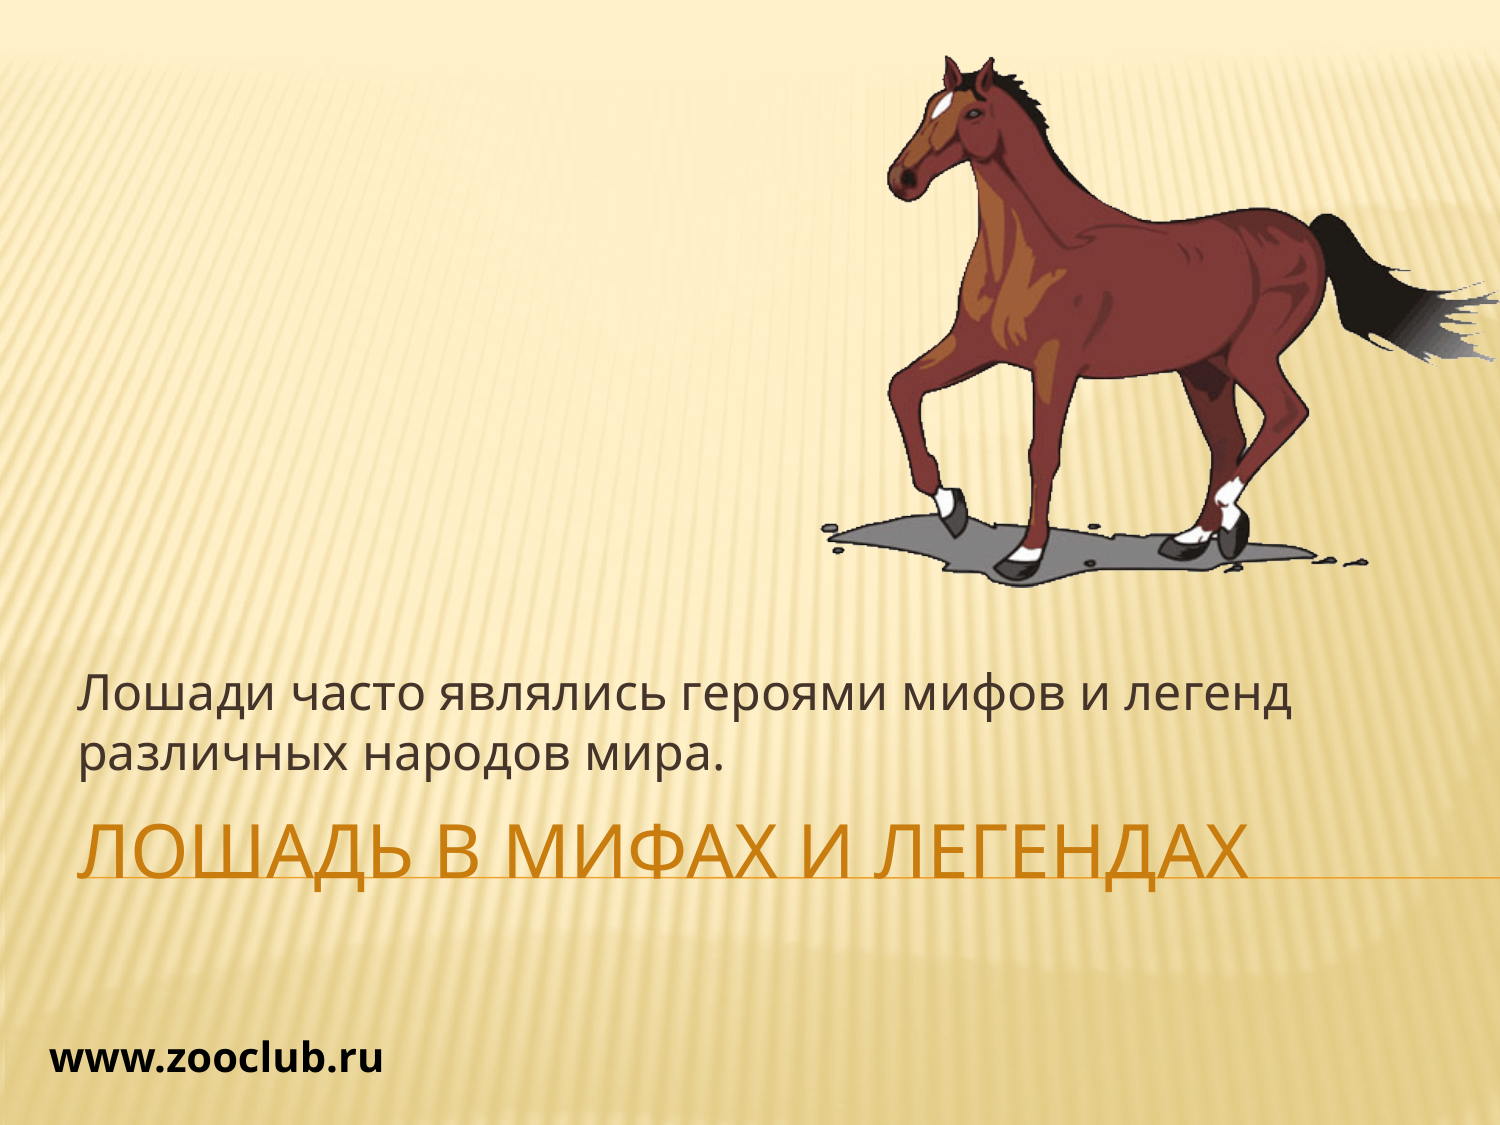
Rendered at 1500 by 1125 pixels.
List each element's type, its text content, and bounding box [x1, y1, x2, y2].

text_box www.zooclub.ru [33, 1023, 400, 1088]
title Лошадь в мифах и легендах [62, 796, 1450, 997]
subtitle Лошади часто являлись героями мифов и легенд различных народов мира. [62, 637, 1450, 788]
picture [820, 54, 1500, 588]
